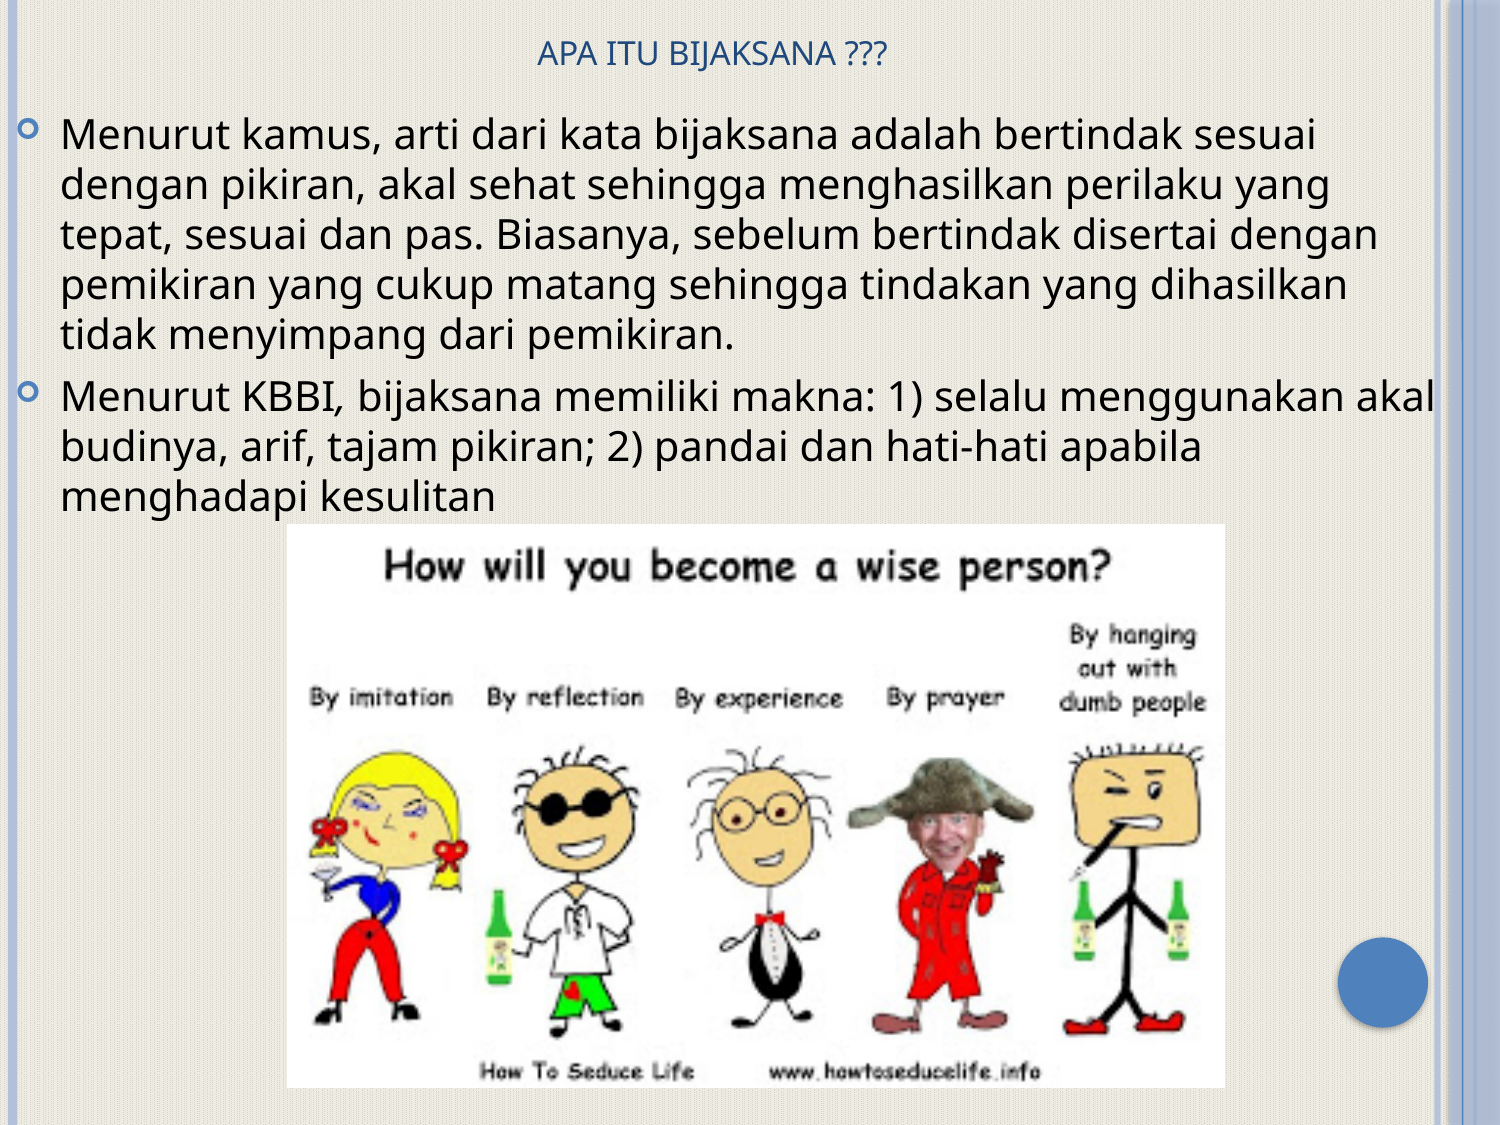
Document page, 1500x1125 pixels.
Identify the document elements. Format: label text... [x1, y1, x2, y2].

list Menurut kamus, arti dari kata bijaksana adalah bertindak sesuai dengan pikiran, akal sehat sehingga menghasilkan perilaku yang tepat, sesuai dan pas. Biasanya, sebelum bertindak disertai dengan pemikiran yang cukup matang sehingga tindakan yang dihasilkan tidak menyimpang dari pemikiran. Menurut KBBI, bijaksana memiliki makna: 1) selalu menggunakan akal budinya, arif, tajam pikiran; 2) pandai dan hati-hati apabila menghadapi kesulitan [0, 99, 1463, 900]
title Apa itu bijaksana ??? [0, 24, 1425, 80]
picture [287, 524, 1226, 1088]
